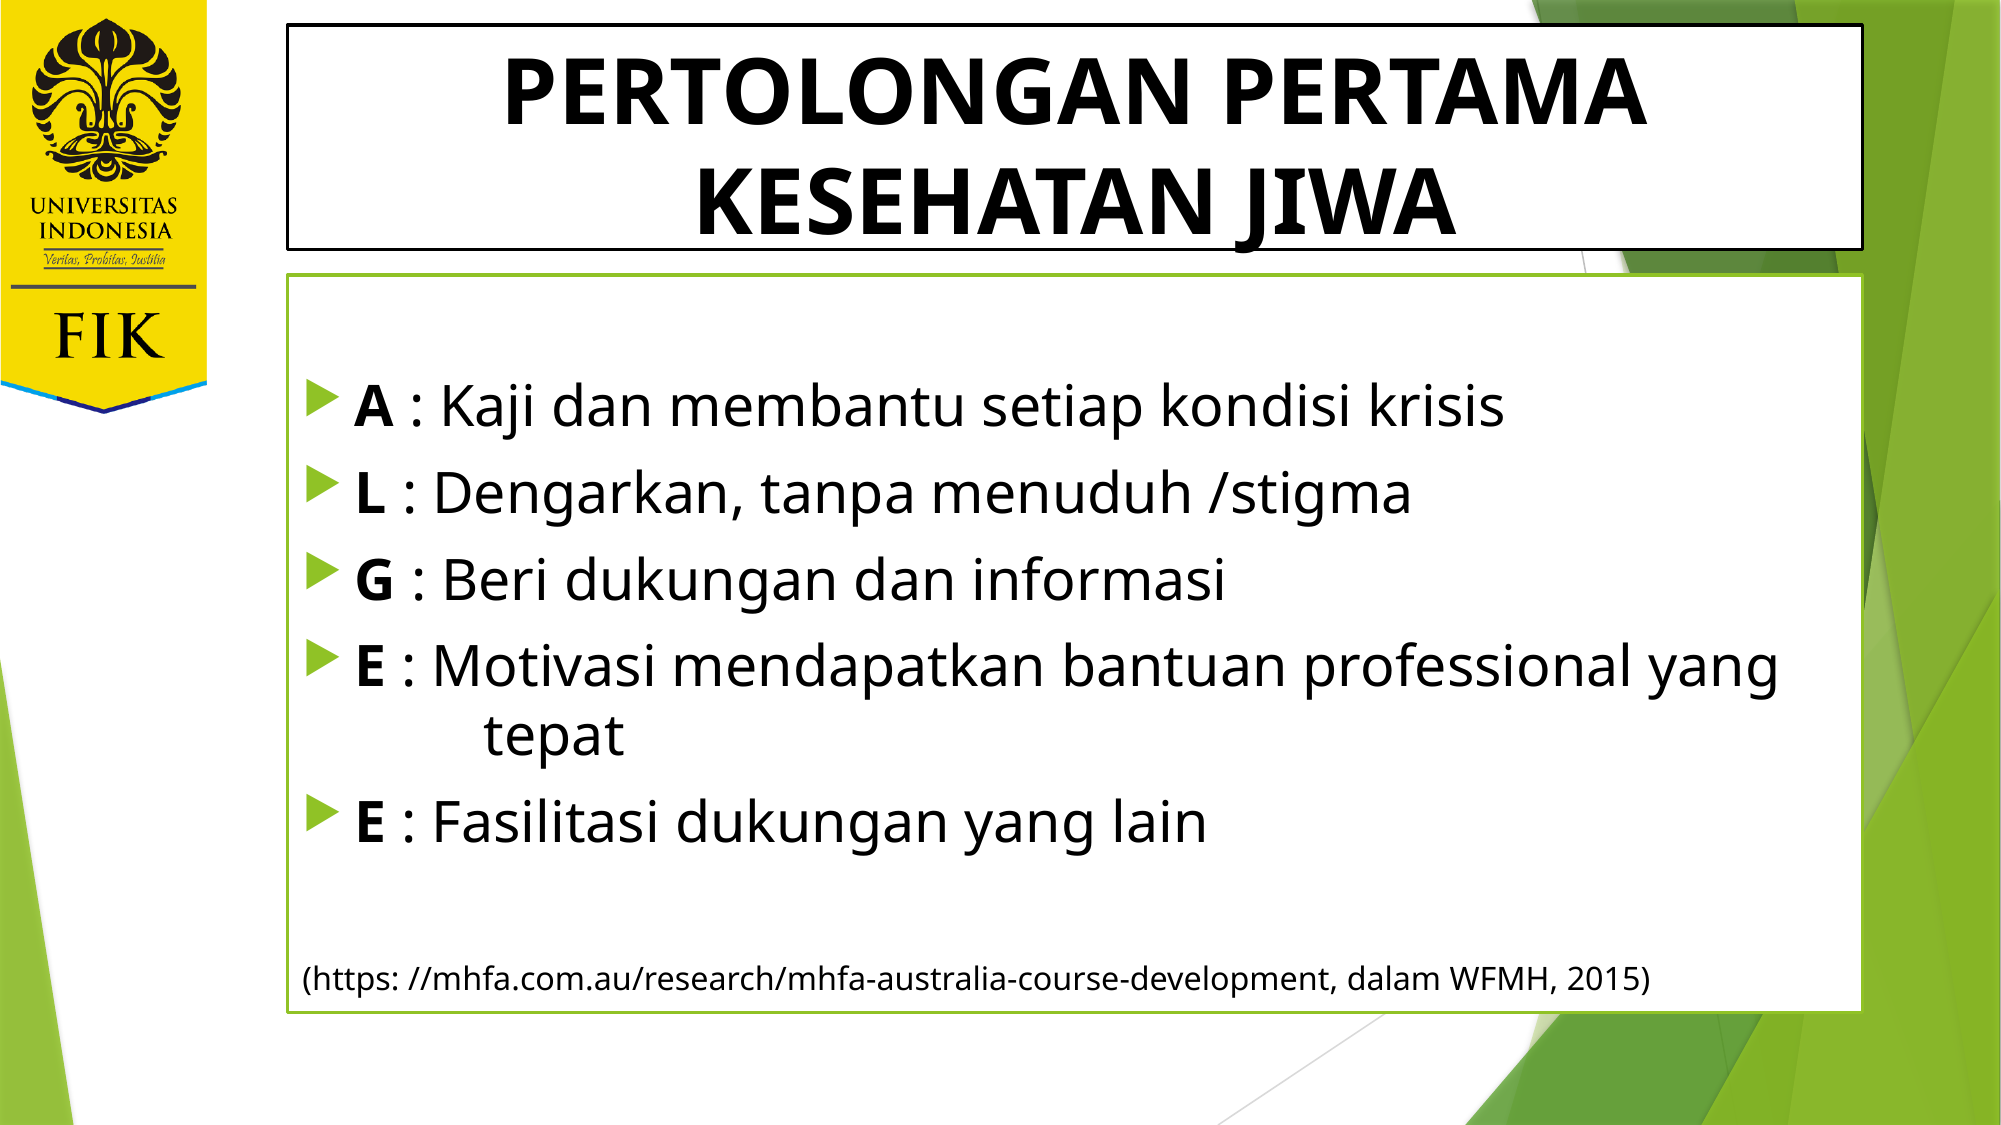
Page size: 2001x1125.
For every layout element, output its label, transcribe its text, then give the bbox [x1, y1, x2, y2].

picture [0, 0, 208, 414]
list A : Kaji dan membantu setiap kondisi krisis L : Dengarkan, tanpa menuduh /stigma G : Beri dukungan dan informasi E : Motivasi mendapatkan bantuan professional yang tepat E : Fasilitasi dukungan yang lain (https: //mhfa.com.au/research/mhfa-australia-course-development, dalam WFMH, 2015) [286, 273, 1864, 1014]
title PERTOLONGAN PERTAMA KESEHATAN JIWA [286, 23, 1864, 251]
